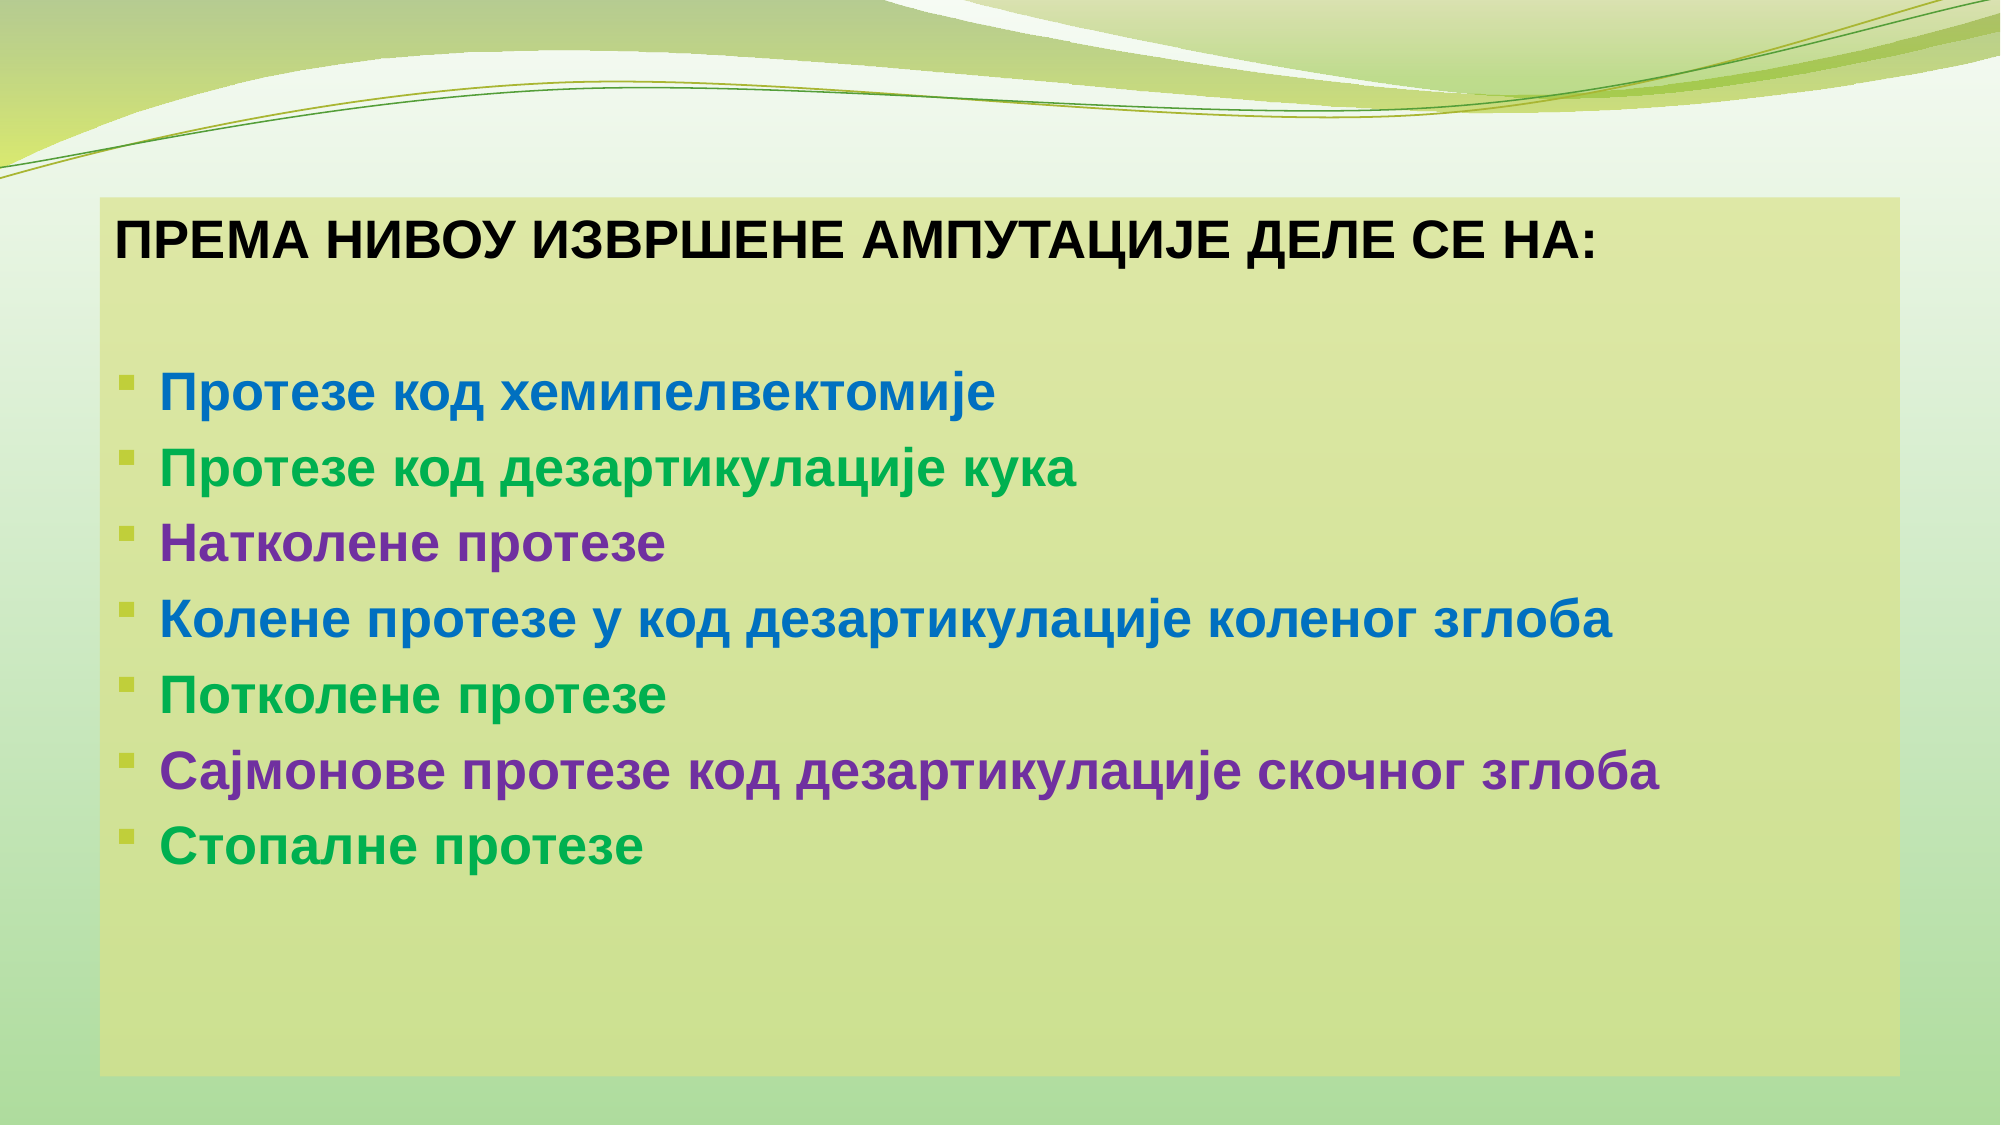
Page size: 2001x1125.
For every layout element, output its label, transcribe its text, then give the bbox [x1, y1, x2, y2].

list ПРЕМА НИВОУ ИЗВРШЕНЕ АМПУТАЦИЈЕ ДЕЛЕ СЕ НА: Протезе код хемипелвектомије Протезе код дезартикулације кука Натколене протезе Колене протезе у код дезартикулације коленог зглоба Потколене протезе Сајмонове протезе код дезартикулације скочног зглоба Стопалне протезе [99, 197, 1900, 1077]
